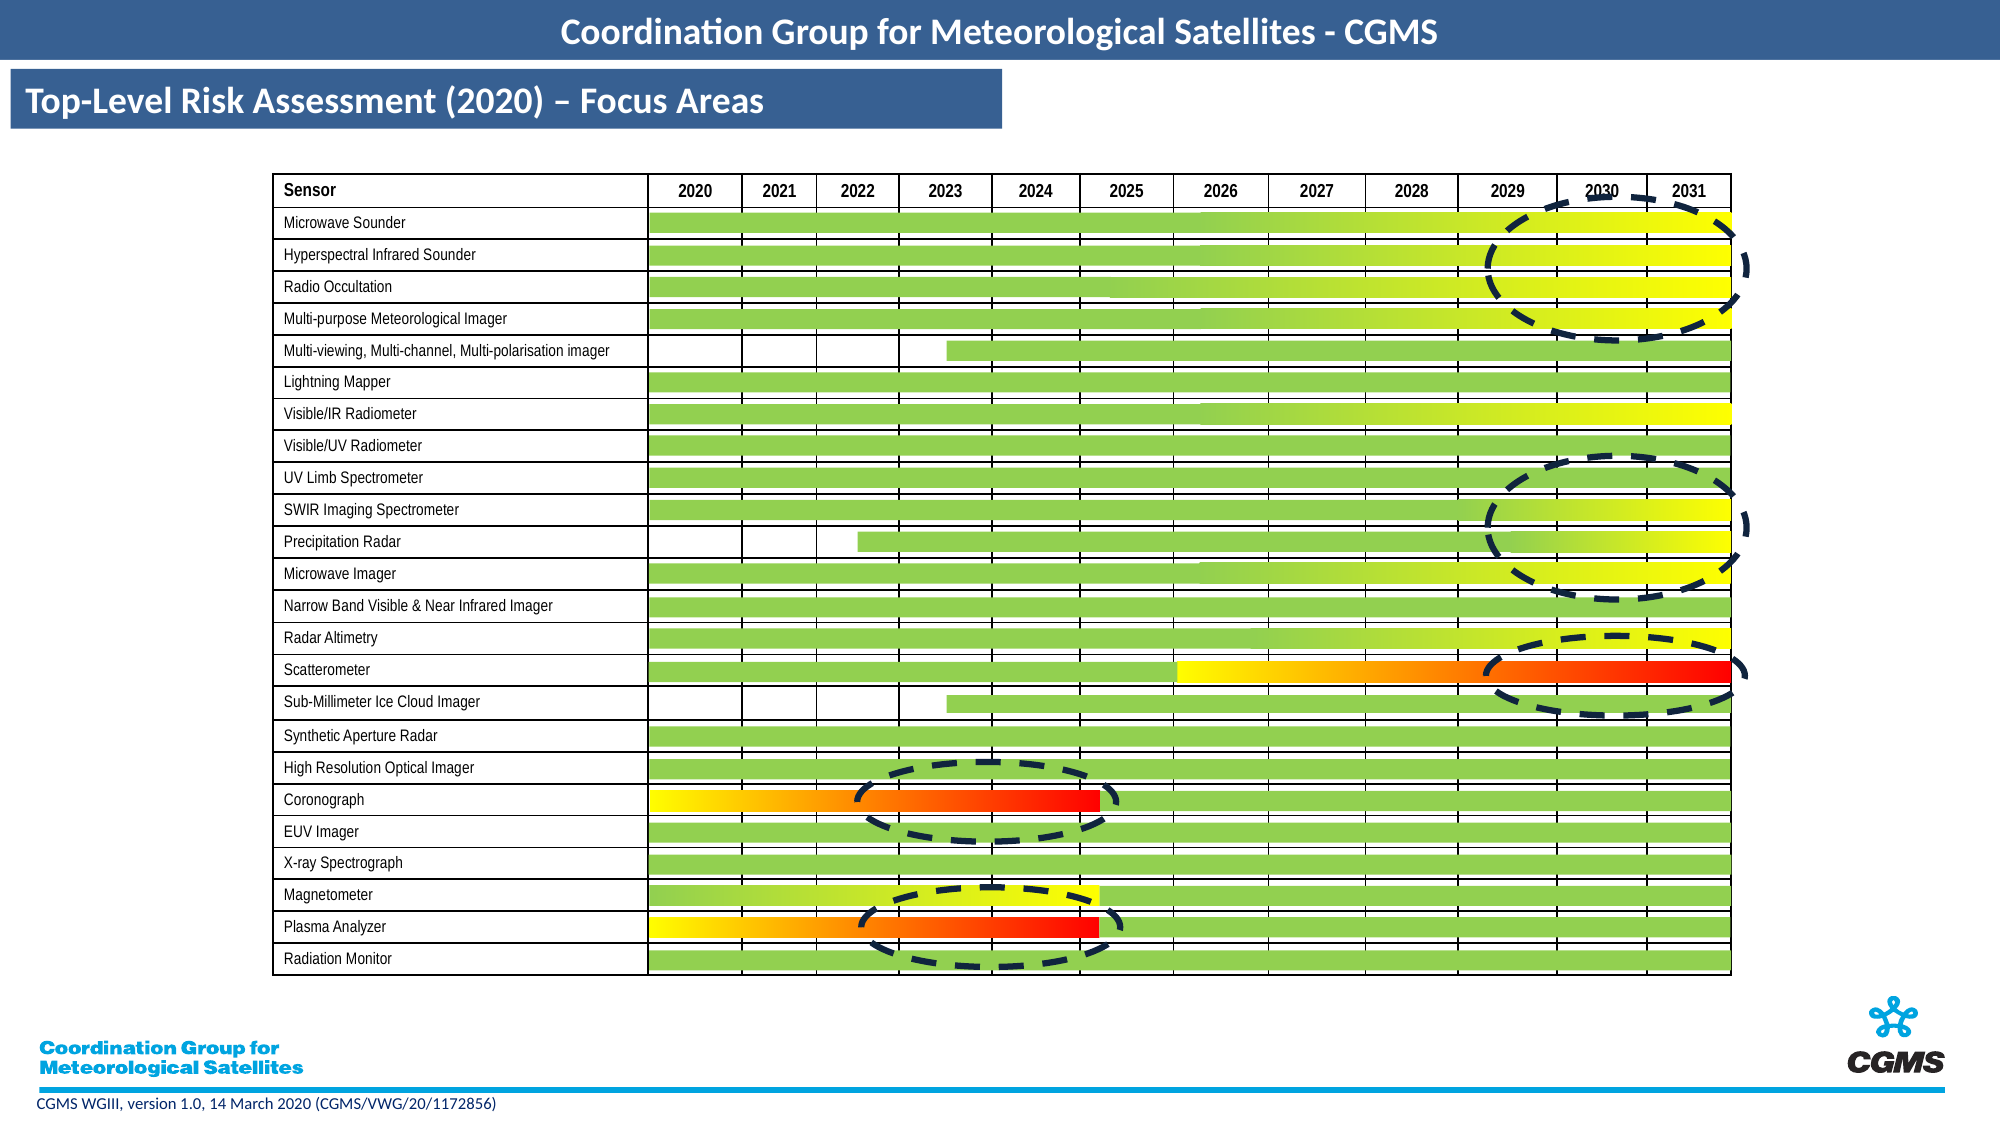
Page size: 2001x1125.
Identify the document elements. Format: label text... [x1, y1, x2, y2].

table_cell [1366, 592, 1457, 597]
table_cell [1269, 618, 1365, 622]
table_cell Synthetic Aperture Radar [274, 721, 647, 751]
table_cell [817, 880, 898, 885]
table_cell [1174, 747, 1268, 751]
table_cell [1459, 488, 1504, 493]
table_cell [900, 456, 991, 461]
table_header 2020 [649, 175, 741, 207]
text_box [871, 821, 1100, 844]
table_cell [1174, 848, 1268, 854]
table_cell [1269, 592, 1365, 597]
table_cell [743, 880, 816, 885]
table_cell [1269, 463, 1365, 467]
table_cell [1459, 655, 1502, 661]
table_cell [1648, 361, 1730, 366]
table_cell [1174, 655, 1268, 661]
table_cell High Resolution Optical Imager [274, 753, 647, 783]
table_cell Magnetometer [274, 880, 647, 910]
table_header 2029 [1459, 175, 1556, 207]
table_header 2025 [1081, 175, 1173, 207]
table_cell [1648, 843, 1730, 847]
text_box 10 [1309, 906, 1647, 915]
table_cell [1648, 713, 1730, 719]
text_box [649, 372, 1731, 393]
table_cell [1081, 456, 1173, 461]
table_cell [1081, 623, 1173, 628]
table_cell [1648, 946, 1730, 950]
text_box [648, 854, 1732, 875]
table_header 2028 [1366, 175, 1457, 207]
text_box [875, 947, 1103, 970]
text_box [864, 885, 1117, 915]
table_cell [743, 592, 816, 597]
table_cell [649, 747, 741, 751]
table_cell [1459, 687, 1500, 695]
table_cell [743, 463, 816, 467]
table_cell [817, 843, 898, 847]
table_cell [993, 747, 1079, 751]
table_cell [1174, 713, 1268, 719]
table_cell [1269, 361, 1365, 366]
table_cell [1269, 368, 1365, 372]
table_cell [743, 687, 816, 719]
table_cell [1269, 393, 1365, 398]
table_cell Radar Altimetry [274, 623, 647, 654]
text_box [649, 435, 1731, 456]
table_cell [1103, 906, 1173, 910]
table_cell [1174, 618, 1268, 622]
table_cell [649, 946, 741, 950]
table_cell [1081, 592, 1173, 597]
table_cell [1269, 623, 1365, 628]
table_cell [743, 393, 816, 398]
table_cell [649, 843, 741, 847]
table_cell [817, 393, 898, 398]
table_cell [1366, 488, 1457, 493]
table_cell [817, 687, 898, 719]
table_cell Multi-purpose Meteorological Imager [274, 304, 647, 334]
table_cell [1269, 906, 1309, 910]
table_cell [1558, 393, 1646, 398]
table_cell [1081, 463, 1173, 467]
table_cell [1558, 361, 1646, 366]
table_cell [817, 298, 898, 302]
table_cell [817, 488, 898, 493]
table_cell [1269, 747, 1365, 751]
table_cell [649, 298, 741, 302]
table_cell [817, 747, 898, 751]
table_header 2022 [817, 175, 898, 207]
table_cell [900, 463, 991, 467]
table_cell [1558, 623, 1646, 628]
table_cell [1174, 785, 1268, 789]
table_cell Visible/UV Radiometer [274, 431, 647, 461]
table_cell [1721, 649, 1730, 654]
table_cell [993, 721, 1079, 726]
table_cell [649, 880, 741, 885]
table_cell [1174, 488, 1268, 493]
table_cell Sub-Millimeter Ice Cloud Imager [274, 687, 647, 719]
table_cell [1366, 368, 1457, 372]
table_cell [649, 399, 741, 403]
table_cell [1459, 848, 1556, 854]
table_cell Radiation Monitor [274, 944, 647, 974]
table_cell [1459, 618, 1556, 622]
text_box [946, 695, 1556, 713]
table_cell [743, 338, 816, 366]
text_box [649, 950, 1732, 971]
table_cell [993, 463, 1079, 467]
table_cell [743, 753, 816, 759]
table_cell [743, 298, 816, 302]
table_cell [1648, 848, 1730, 854]
table_cell [1459, 747, 1556, 751]
table_cell [649, 456, 741, 461]
table_cell [1174, 906, 1268, 910]
table_cell [1648, 399, 1730, 403]
table_cell [1366, 880, 1457, 885]
text_box [1583, 338, 1662, 343]
table_cell [993, 880, 1079, 885]
table_cell [1174, 298, 1268, 302]
table_cell Plasma Analyzer [274, 912, 647, 942]
text_box [1257, 628, 1732, 649]
table_cell [649, 906, 741, 910]
table_cell [1558, 747, 1646, 751]
table_cell [1459, 880, 1556, 885]
text_box [1100, 885, 1732, 906]
table_cell [1558, 721, 1646, 726]
table_cell [1648, 747, 1730, 751]
table_header 2024 [993, 175, 1079, 207]
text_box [649, 308, 1732, 330]
table_cell [900, 848, 991, 854]
table_header 2021 [743, 175, 816, 207]
table_cell Microwave Sounder [274, 208, 647, 238]
table_cell [1459, 753, 1556, 759]
table_cell [1459, 592, 1556, 597]
table_cell SWIR Imaging Spectrometer [274, 495, 647, 525]
table_cell [817, 848, 898, 854]
table_header 2030 [1558, 175, 1646, 203]
table_cell [993, 753, 1079, 759]
table_cell [1459, 463, 1549, 467]
table_cell [817, 785, 867, 789]
table_cell [1558, 848, 1646, 854]
table_cell [1174, 649, 1268, 654]
table_cell [1081, 687, 1173, 695]
table_header Sensor [274, 175, 647, 207]
table_cell [993, 713, 1079, 719]
table_cell [1269, 880, 1365, 885]
table_cell [1648, 906, 1730, 910]
table_cell [743, 843, 816, 847]
table_cell Microwave Imager [274, 559, 647, 589]
table_header 2026 [1174, 175, 1268, 207]
table_cell [649, 393, 741, 398]
table_cell [649, 488, 741, 493]
table_cell [743, 906, 816, 910]
table_cell [993, 456, 1079, 461]
table_cell [1366, 618, 1457, 622]
table_cell [649, 649, 741, 654]
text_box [649, 211, 1732, 234]
table_cell [1081, 361, 1173, 366]
table_cell [1459, 623, 1556, 628]
table_cell [1081, 393, 1173, 398]
table_cell [900, 721, 991, 726]
table_cell [1678, 463, 1730, 467]
table_cell [649, 848, 741, 854]
table_cell [993, 649, 1079, 654]
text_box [649, 403, 1732, 425]
table_cell [1081, 618, 1173, 622]
table_cell [649, 623, 741, 628]
table_cell [1459, 785, 1556, 789]
table_cell [1269, 687, 1365, 695]
text_box [649, 597, 1732, 618]
table_cell [1109, 785, 1173, 789]
table_cell [1081, 298, 1173, 302]
table_cell [649, 591, 741, 597]
table_cell [817, 623, 898, 628]
table_cell [1269, 649, 1365, 654]
table_cell [1269, 655, 1365, 661]
table_cell [1648, 753, 1730, 759]
table_cell [1366, 456, 1457, 461]
table_cell [649, 336, 741, 366]
table_cell [1081, 848, 1173, 854]
table_cell [1081, 753, 1173, 759]
table_header 2027 [1269, 175, 1365, 207]
table_cell [649, 463, 741, 467]
table_cell [1269, 843, 1365, 847]
table_cell [1366, 785, 1457, 789]
table_cell [900, 623, 991, 628]
text_box [946, 340, 1732, 361]
table_cell X-ray Spectrograph [274, 848, 647, 878]
table_cell [1649, 456, 1730, 461]
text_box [648, 244, 1732, 266]
text_box Top-Level Risk Assessment (2020) – Focus Areas [10, 68, 1003, 129]
table_cell [743, 785, 816, 789]
table_cell [743, 649, 816, 654]
table_cell [993, 655, 1079, 661]
table_cell [1174, 753, 1268, 759]
table_cell [900, 368, 991, 372]
table_cell [649, 495, 741, 499]
table_cell [1269, 456, 1365, 461]
table_cell [1269, 488, 1365, 493]
table_cell [1174, 880, 1268, 885]
table_cell [900, 488, 991, 493]
table_cell [900, 298, 991, 302]
table_cell EUV Imager [274, 816, 647, 847]
table_cell [1081, 721, 1173, 726]
table_cell [1459, 368, 1556, 372]
table_cell [1558, 368, 1646, 372]
table_cell [1648, 368, 1730, 372]
table_cell [1366, 649, 1457, 654]
table_cell [900, 880, 991, 885]
table_cell [1081, 649, 1173, 654]
table_cell [1558, 880, 1646, 885]
text_box [861, 759, 1113, 789]
table_cell [1174, 456, 1268, 461]
table_cell [1174, 843, 1268, 847]
table_cell Radio Occultation [274, 272, 647, 302]
text_box [1696, 467, 1730, 488]
table_cell Visible/IR Radiometer [274, 399, 647, 429]
table_cell [993, 488, 1079, 493]
table_cell [1366, 848, 1457, 854]
table_cell [1558, 785, 1646, 789]
text_box [999, 759, 1730, 780]
table_cell [900, 393, 991, 398]
table_cell [1081, 488, 1173, 493]
table_cell [817, 456, 898, 461]
text_box [649, 628, 1257, 649]
table_cell [1648, 785, 1730, 790]
table_cell [1459, 361, 1556, 366]
table_cell [743, 530, 816, 557]
table_cell [1174, 623, 1268, 628]
text_box [649, 759, 974, 780]
table_cell [1366, 721, 1457, 726]
table_cell [1459, 721, 1556, 726]
table_cell [993, 298, 1079, 302]
table_cell [900, 655, 991, 661]
table_cell [900, 753, 991, 759]
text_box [857, 531, 1732, 553]
table_cell [743, 655, 816, 661]
table_cell [1648, 623, 1730, 628]
text_box [1542, 194, 1698, 210]
text_box [1109, 277, 1498, 298]
text_box [1178, 661, 1490, 683]
table_cell [817, 368, 898, 372]
table_cell [743, 618, 816, 622]
table_cell [993, 843, 1079, 847]
table_cell [1366, 747, 1457, 751]
table_cell [1459, 649, 1510, 654]
table_cell [1174, 393, 1268, 398]
table_cell [993, 623, 1079, 628]
table_cell [743, 848, 816, 854]
table_cell [649, 687, 741, 719]
table_cell [1366, 393, 1457, 398]
table_cell [1174, 368, 1268, 372]
table_cell [649, 655, 741, 661]
table_cell [1366, 463, 1457, 467]
table_cell [1366, 687, 1457, 695]
table_cell [1366, 655, 1457, 661]
table_cell [1174, 687, 1268, 695]
table_cell [1558, 618, 1646, 622]
table_cell [649, 721, 741, 726]
table_cell [649, 368, 741, 372]
table_cell [1648, 880, 1730, 885]
table_cell [900, 338, 991, 366]
table_cell [1366, 623, 1457, 628]
table_cell [1269, 848, 1365, 854]
table_cell [817, 721, 898, 726]
table_cell [1459, 393, 1556, 398]
table_cell [1459, 298, 1501, 302]
table_cell [817, 906, 878, 910]
table_cell [993, 848, 1079, 854]
table_cell Scatterometer [274, 655, 647, 685]
table_cell [649, 753, 741, 759]
table_cell [900, 747, 991, 751]
table_cell [1174, 463, 1268, 467]
table_cell Precipitation Radar [274, 527, 647, 557]
table_cell [900, 592, 991, 597]
table_cell [649, 618, 741, 622]
text_box [1487, 237, 1749, 307]
table_cell [1269, 721, 1365, 726]
text_box [649, 467, 1544, 488]
table_cell [993, 687, 1079, 695]
table_cell [1081, 713, 1173, 719]
text_box [1025, 822, 1732, 843]
table_cell [1081, 843, 1173, 847]
table_cell [1459, 843, 1556, 847]
table_cell [743, 368, 816, 372]
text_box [649, 499, 1732, 521]
table_cell [993, 368, 1079, 372]
table_cell [743, 488, 816, 493]
table_header 2031 [1648, 175, 1730, 207]
table_cell Narrow Band Visible & Near Infrared Imager [274, 591, 647, 622]
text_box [649, 790, 1732, 812]
table_header 2023 [900, 175, 991, 207]
table_cell [1269, 785, 1365, 789]
table_cell [1558, 456, 1578, 461]
table_cell [743, 747, 816, 751]
table_cell [993, 361, 1079, 366]
table_cell [1459, 713, 1556, 719]
table_cell [1269, 298, 1365, 302]
table_cell [743, 721, 816, 726]
table_cell [1648, 912, 1730, 916]
text_box [1496, 453, 1749, 563]
table_cell [817, 753, 898, 759]
table_cell Multi-viewing, Multi-channel, Multi-polarisation imager [274, 336, 647, 366]
table_cell [1174, 721, 1268, 726]
text_box [648, 822, 956, 843]
table_cell [900, 649, 991, 654]
table_cell [1269, 753, 1365, 759]
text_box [648, 562, 1731, 584]
table_cell [817, 338, 898, 366]
table_cell [1081, 880, 1173, 885]
table_cell [1269, 713, 1365, 719]
table_cell [900, 687, 991, 719]
table_cell [817, 649, 898, 654]
table_cell [1174, 361, 1268, 366]
table_cell [993, 592, 1079, 597]
table_cell [1174, 592, 1268, 597]
table_cell [993, 618, 1079, 622]
table_cell [649, 529, 741, 557]
table_cell [1081, 747, 1173, 751]
table_cell [1558, 753, 1646, 759]
table_cell UV Limb Spectrometer [274, 463, 647, 493]
table_cell Hyperspectral Infrared Sounder [274, 240, 647, 270]
table_cell [743, 623, 816, 628]
table_cell [817, 530, 854, 557]
table_cell [1648, 618, 1730, 622]
table_cell [1648, 393, 1730, 398]
table_cell [900, 843, 991, 847]
table_cell [1366, 361, 1457, 366]
table_cell [1558, 714, 1646, 719]
table_cell Coronograph [274, 785, 647, 815]
table_cell [817, 592, 898, 597]
text_box [649, 885, 965, 906]
text_box [649, 726, 1731, 747]
table_cell [1558, 843, 1646, 847]
table_cell [993, 393, 1079, 398]
table_cell [1081, 368, 1173, 372]
table_cell [817, 655, 898, 661]
table_cell [1366, 298, 1457, 302]
table_cell [1662, 591, 1730, 597]
table_cell [1366, 713, 1457, 719]
text_box [1483, 633, 1747, 718]
table_cell [1081, 655, 1173, 661]
text_box [1012, 885, 1100, 905]
table_cell [1366, 753, 1457, 759]
text_box [1556, 592, 1683, 602]
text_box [649, 916, 1731, 938]
table_cell [649, 785, 741, 790]
table_cell [900, 618, 991, 622]
table_cell [1648, 721, 1730, 726]
table_cell [649, 912, 741, 916]
table_cell [1366, 843, 1457, 847]
table_cell [743, 456, 816, 461]
table_cell [817, 618, 898, 622]
text_box [1683, 696, 1732, 713]
text_box [648, 661, 1178, 683]
table_cell [1459, 456, 1556, 461]
text_box [649, 276, 1111, 298]
table_cell Lightning Mapper [274, 368, 647, 398]
table_cell [817, 463, 898, 467]
